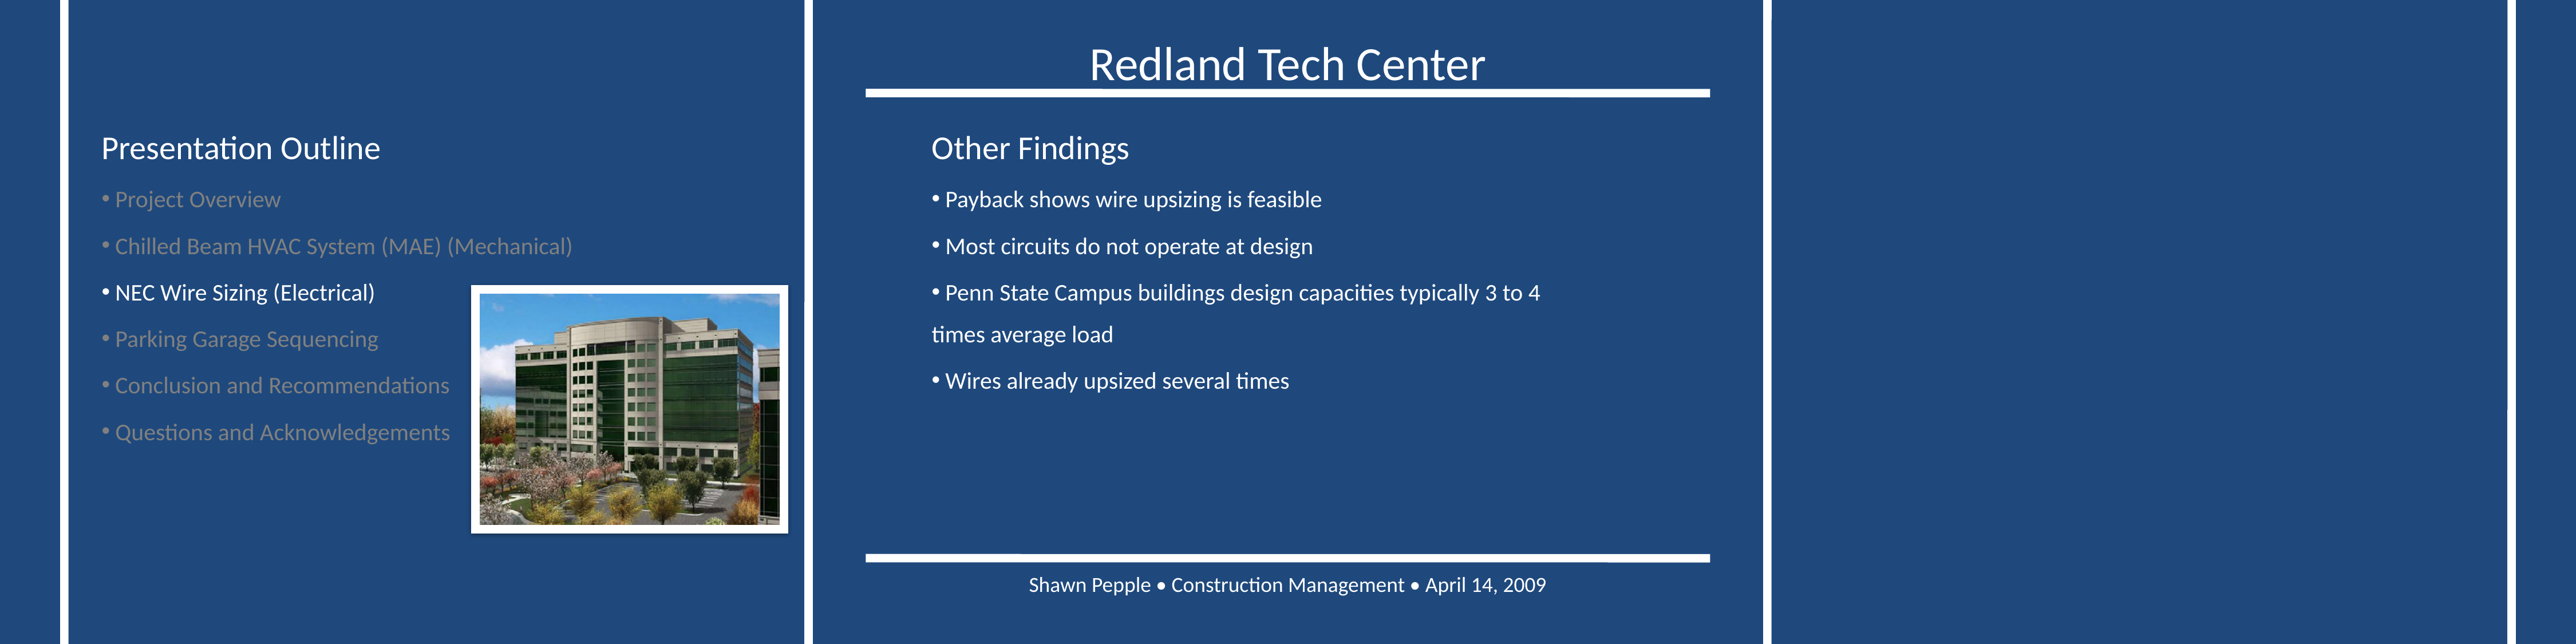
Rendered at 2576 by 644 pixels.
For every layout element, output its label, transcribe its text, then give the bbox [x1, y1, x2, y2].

picture [480, 294, 780, 525]
text_box Other Findings Payback shows wire upsizing is feasible Most circuits do not operate at design Penn State Campus buildings design capacities typically 3 to 4 times average load Wires already upsized several times [923, 121, 1603, 537]
